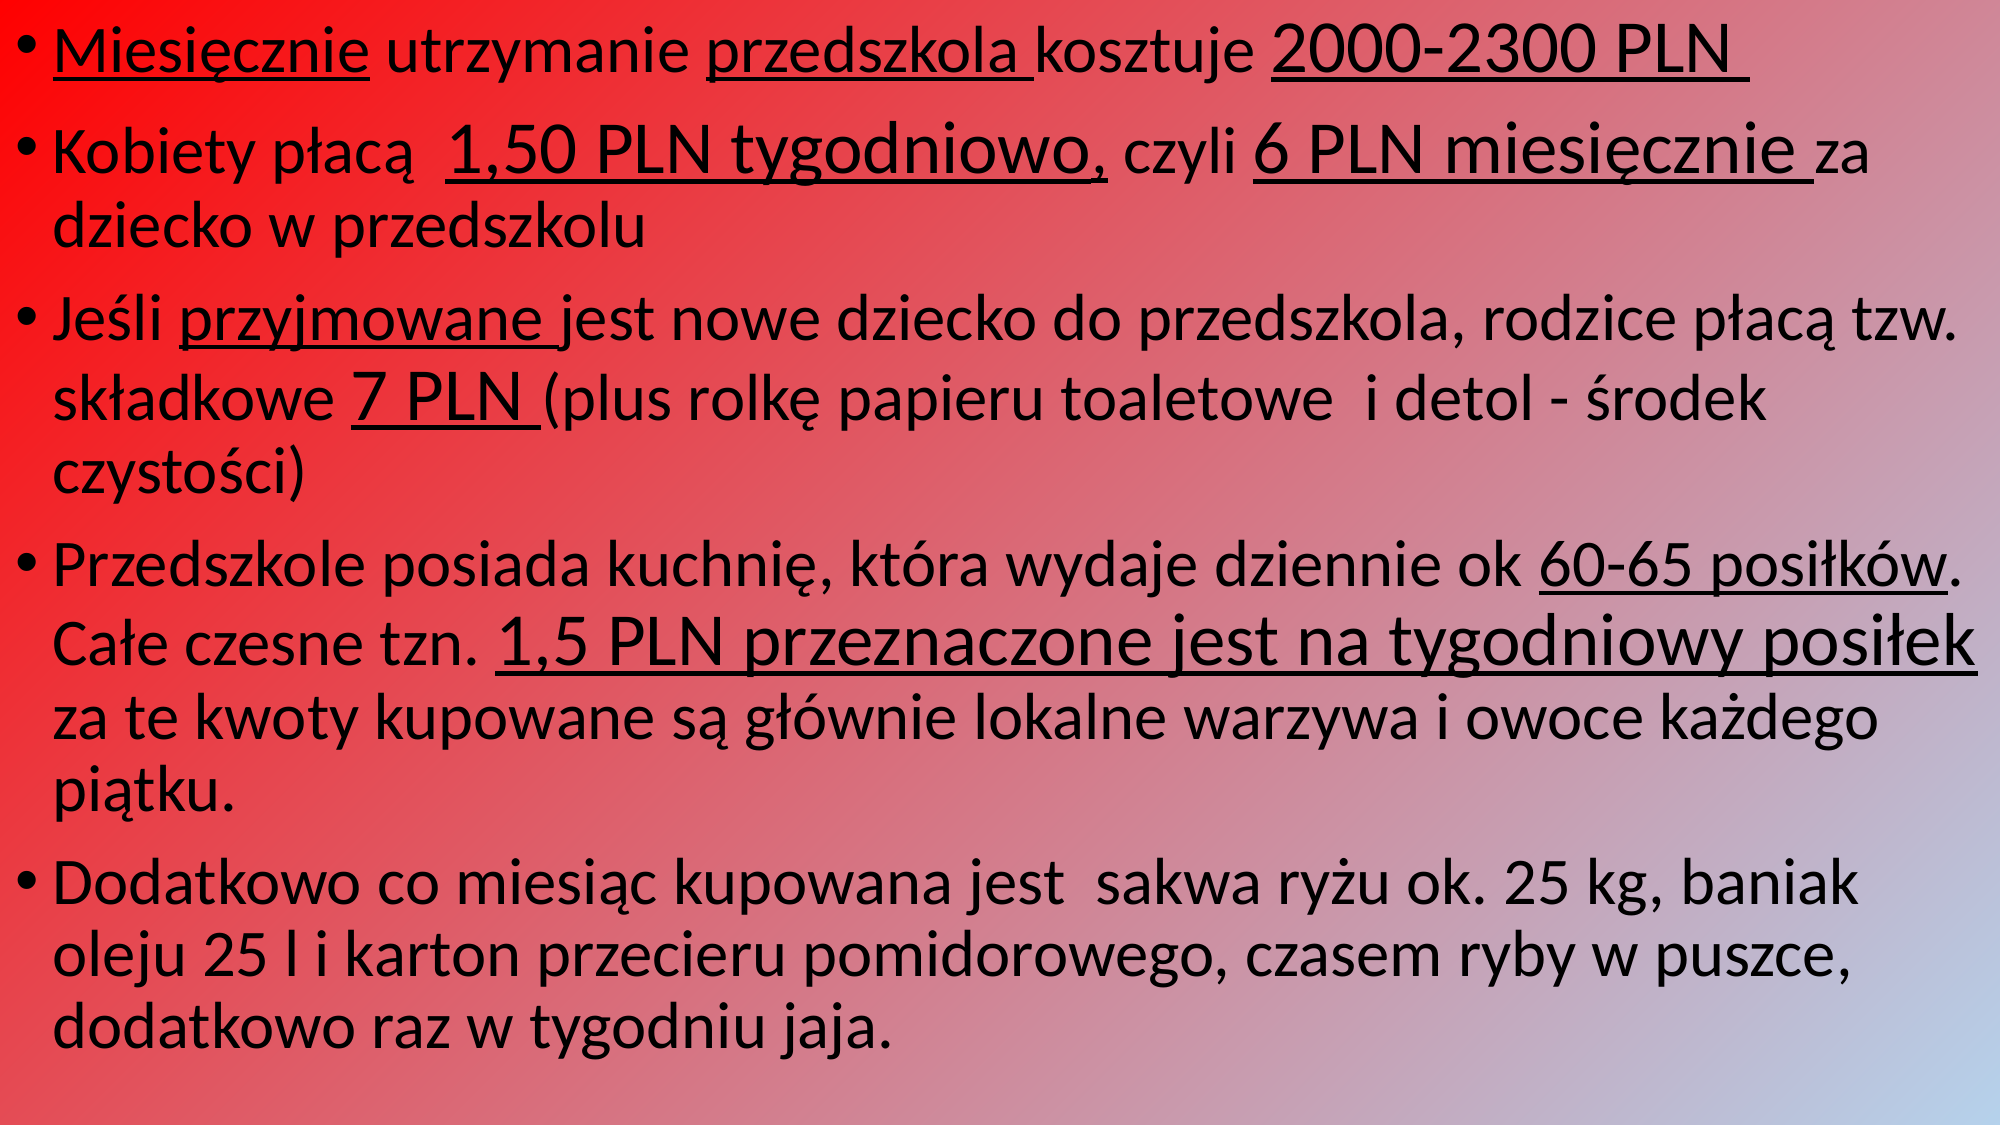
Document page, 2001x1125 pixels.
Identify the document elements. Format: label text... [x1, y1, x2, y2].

list Miesięcznie utrzymanie przedszkola kosztuje 2000-2300 PLN Kobiety płacą 1,50 PLN tygodniowo, czyli 6 PLN miesięcznie za dziecko w przedszkolu Jeśli przyjmowane jest nowe dziecko do przedszkola, rodzice płacą tzw. składkowe 7 PLN (plus rolkę papieru toaletowe i detol - środek czystości) Przedszkole posiada kuchnię, która wydaje dziennie ok 60-65 posiłków. Całe czesne tzn. 1,5 PLN przeznaczone jest na tygodniowy posiłek za te kwoty kupowane są głównie lokalne warzywa i owoce każdego piątku. Dodatkowo co miesiąc kupowana jest sakwa ryżu ok. 25 kg, baniak oleju 25 l i karton przecieru pomidorowego, czasem ryby w puszce, dodatkowo raz w tygodniu jaja. [0, 0, 2000, 1125]
